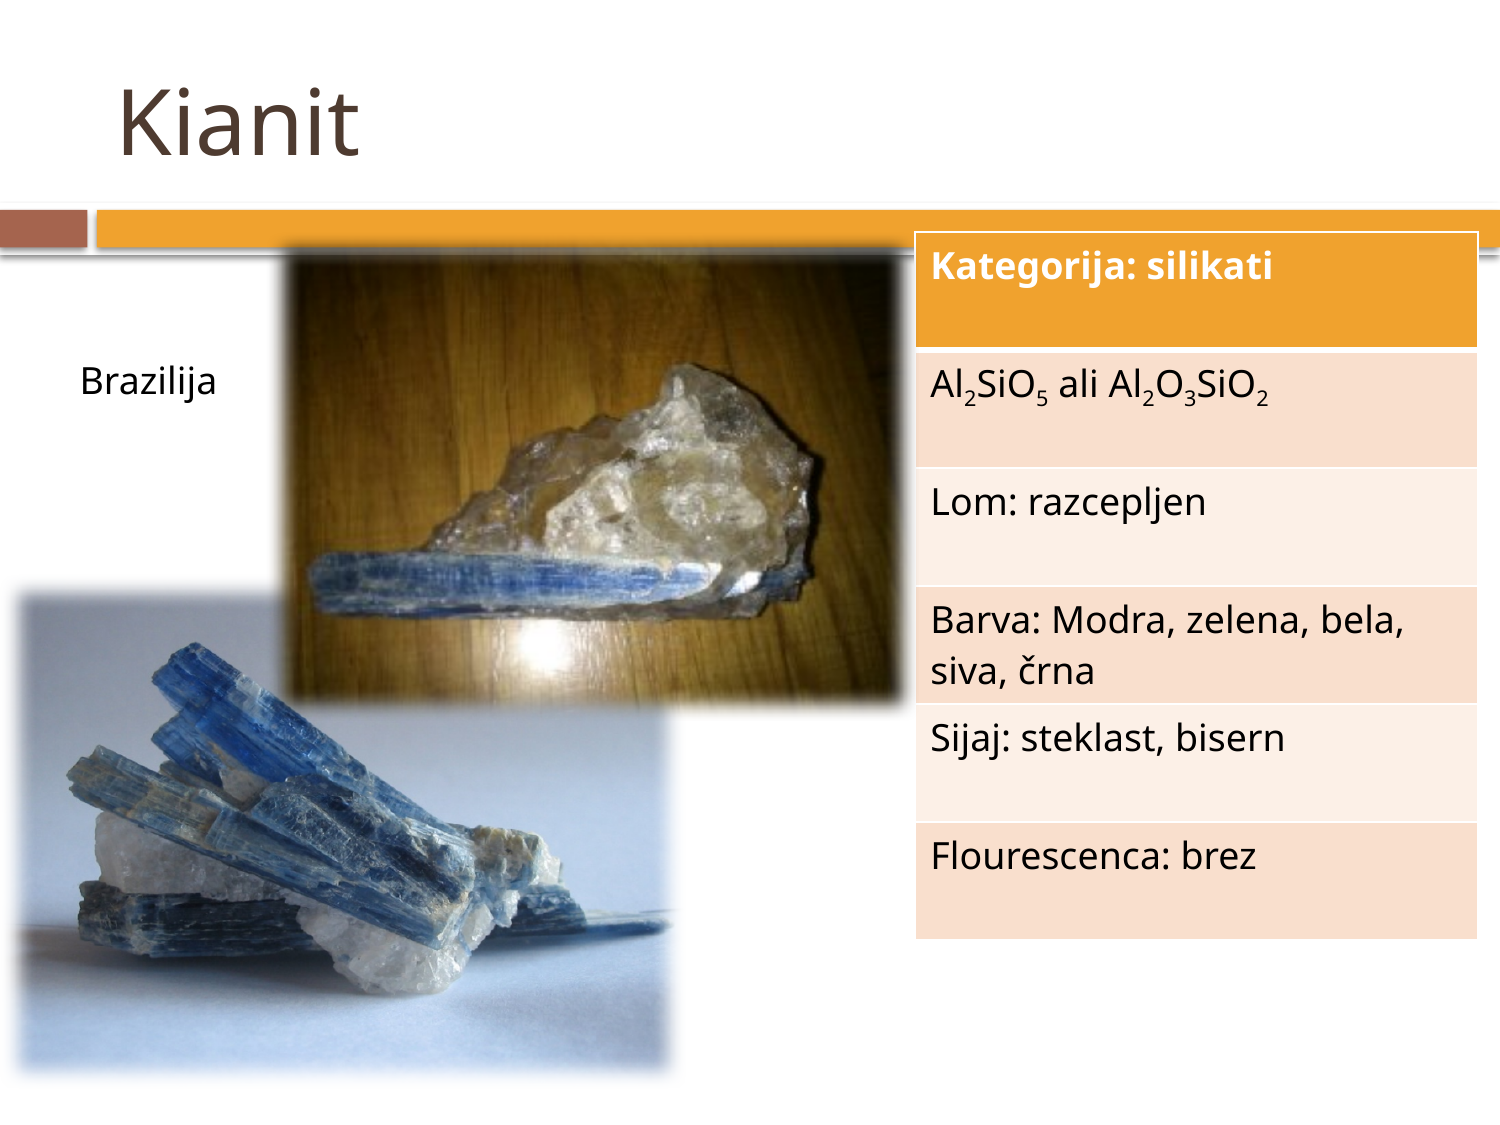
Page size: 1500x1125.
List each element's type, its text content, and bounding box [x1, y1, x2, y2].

text_box Brazilija [64, 349, 243, 410]
title Kianit [100, 37, 1438, 200]
table_cell Lom: razcepljen [924, 469, 1477, 585]
picture [0, 573, 686, 1089]
table_cell Sijaj: steklast, bisern [916, 705, 1477, 821]
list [265, 231, 920, 723]
table_cell Barva: Modra, zelena, bela, siva, črna [924, 587, 1477, 703]
table_header Kategorija: silikati [921, 233, 1477, 347]
table_cell Al2SiO5 ali Al2O3SiO2 [924, 353, 1477, 467]
table_cell Flourescenca: brez [916, 823, 1477, 939]
